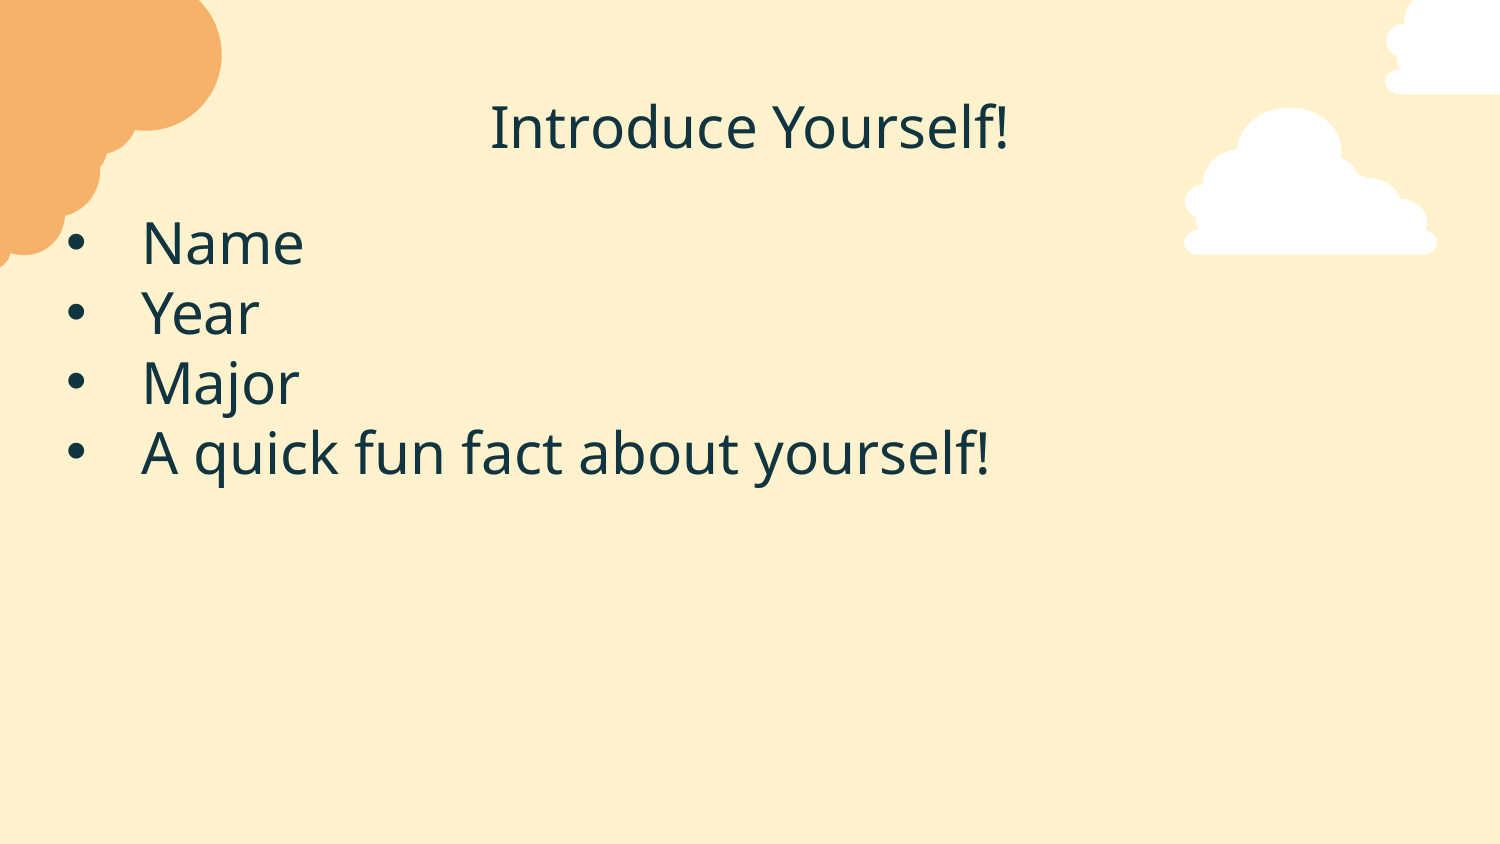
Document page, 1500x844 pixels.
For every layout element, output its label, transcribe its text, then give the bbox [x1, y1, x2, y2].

title Introduce Yourself! [51, 74, 1449, 169]
text_box Name Year Major A quick fun fact about yourself! [51, 190, 1449, 769]
